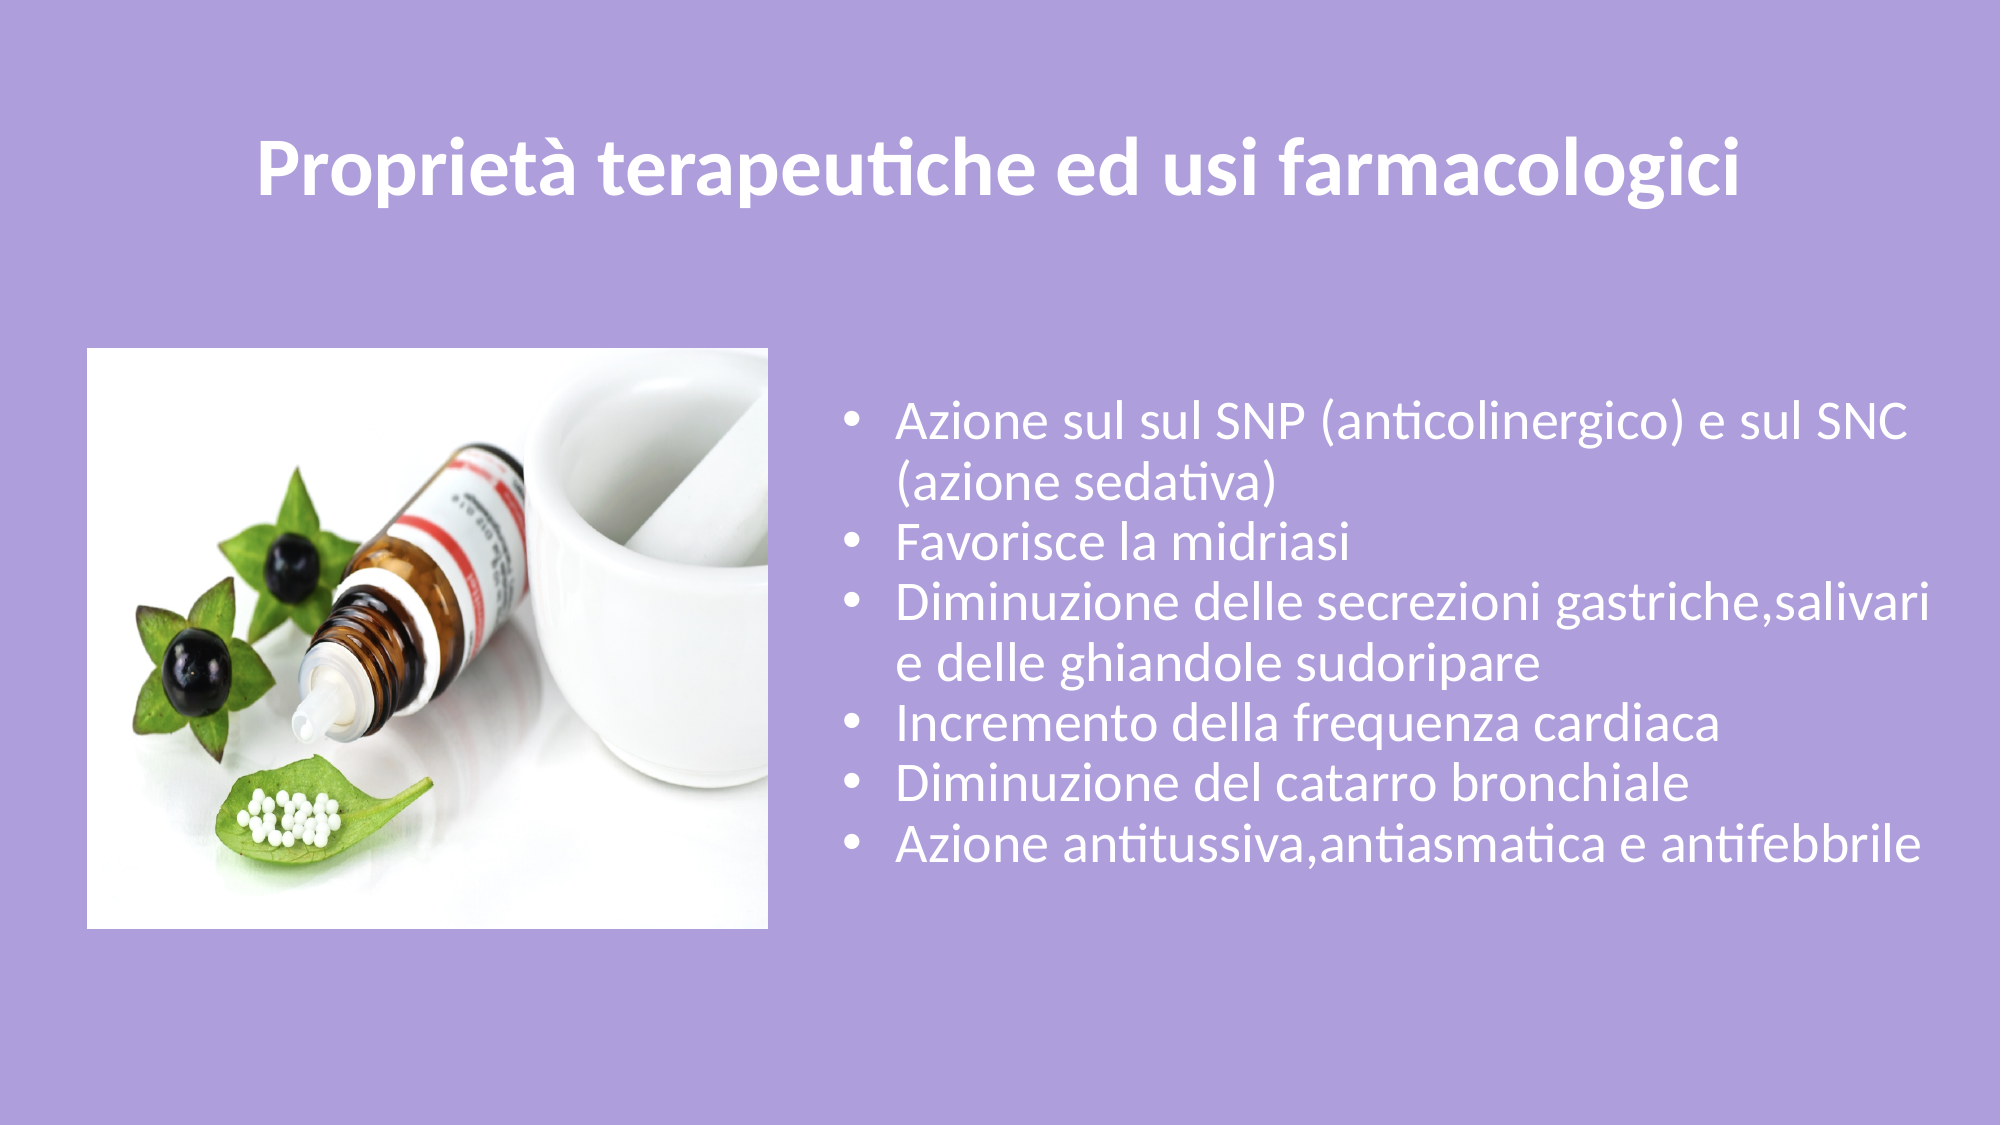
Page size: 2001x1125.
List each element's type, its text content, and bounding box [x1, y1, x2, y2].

list Azione sul sul SNP (anticolinergico) e sul SNC (azione sedativa) Favorisce la midriasi Diminuzione delle secrezioni gastriche,salivari e delle ghiandole sudoripare Incremento della frequenza cardiaca Diminuzione del catarro bronchiale Azione antitussiva,antiasmatica e antifebbrile [816, 348, 1969, 929]
picture [86, 348, 768, 929]
title Proprietà terapeutiche ed usi farmacologici [137, 59, 1863, 278]
